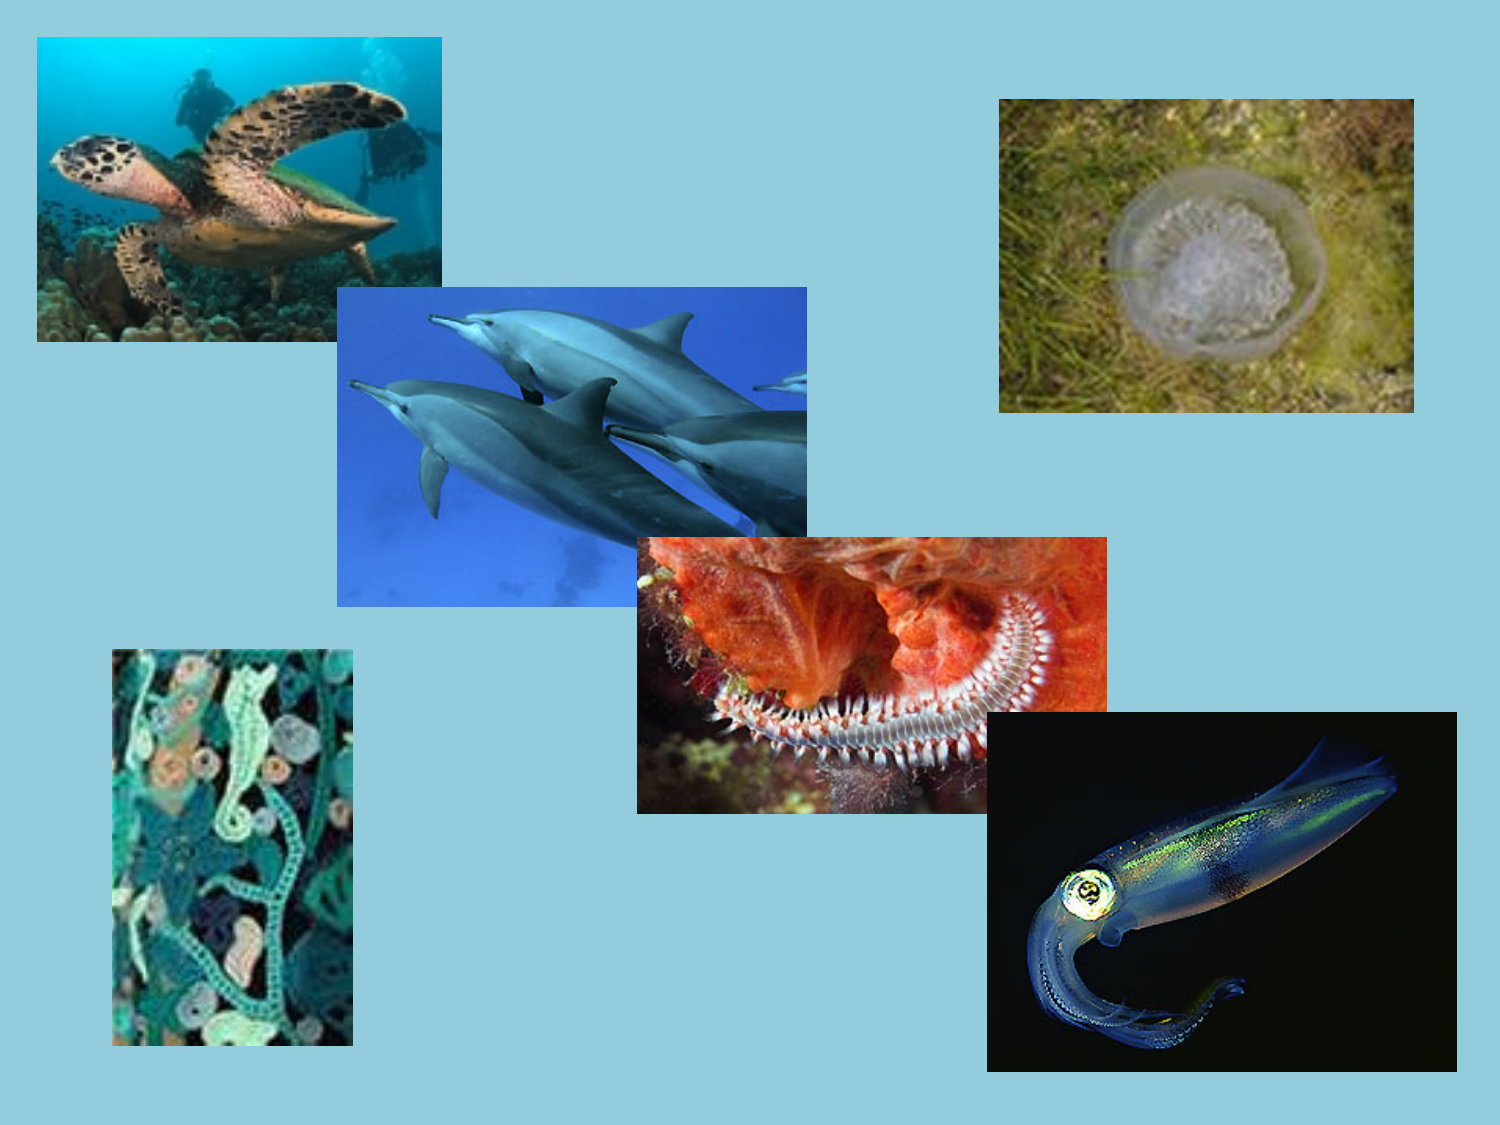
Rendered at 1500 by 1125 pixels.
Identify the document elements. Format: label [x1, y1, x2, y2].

picture [337, 287, 1457, 1073]
picture [112, 649, 353, 1047]
list [37, 37, 442, 343]
picture [999, 99, 1414, 413]
